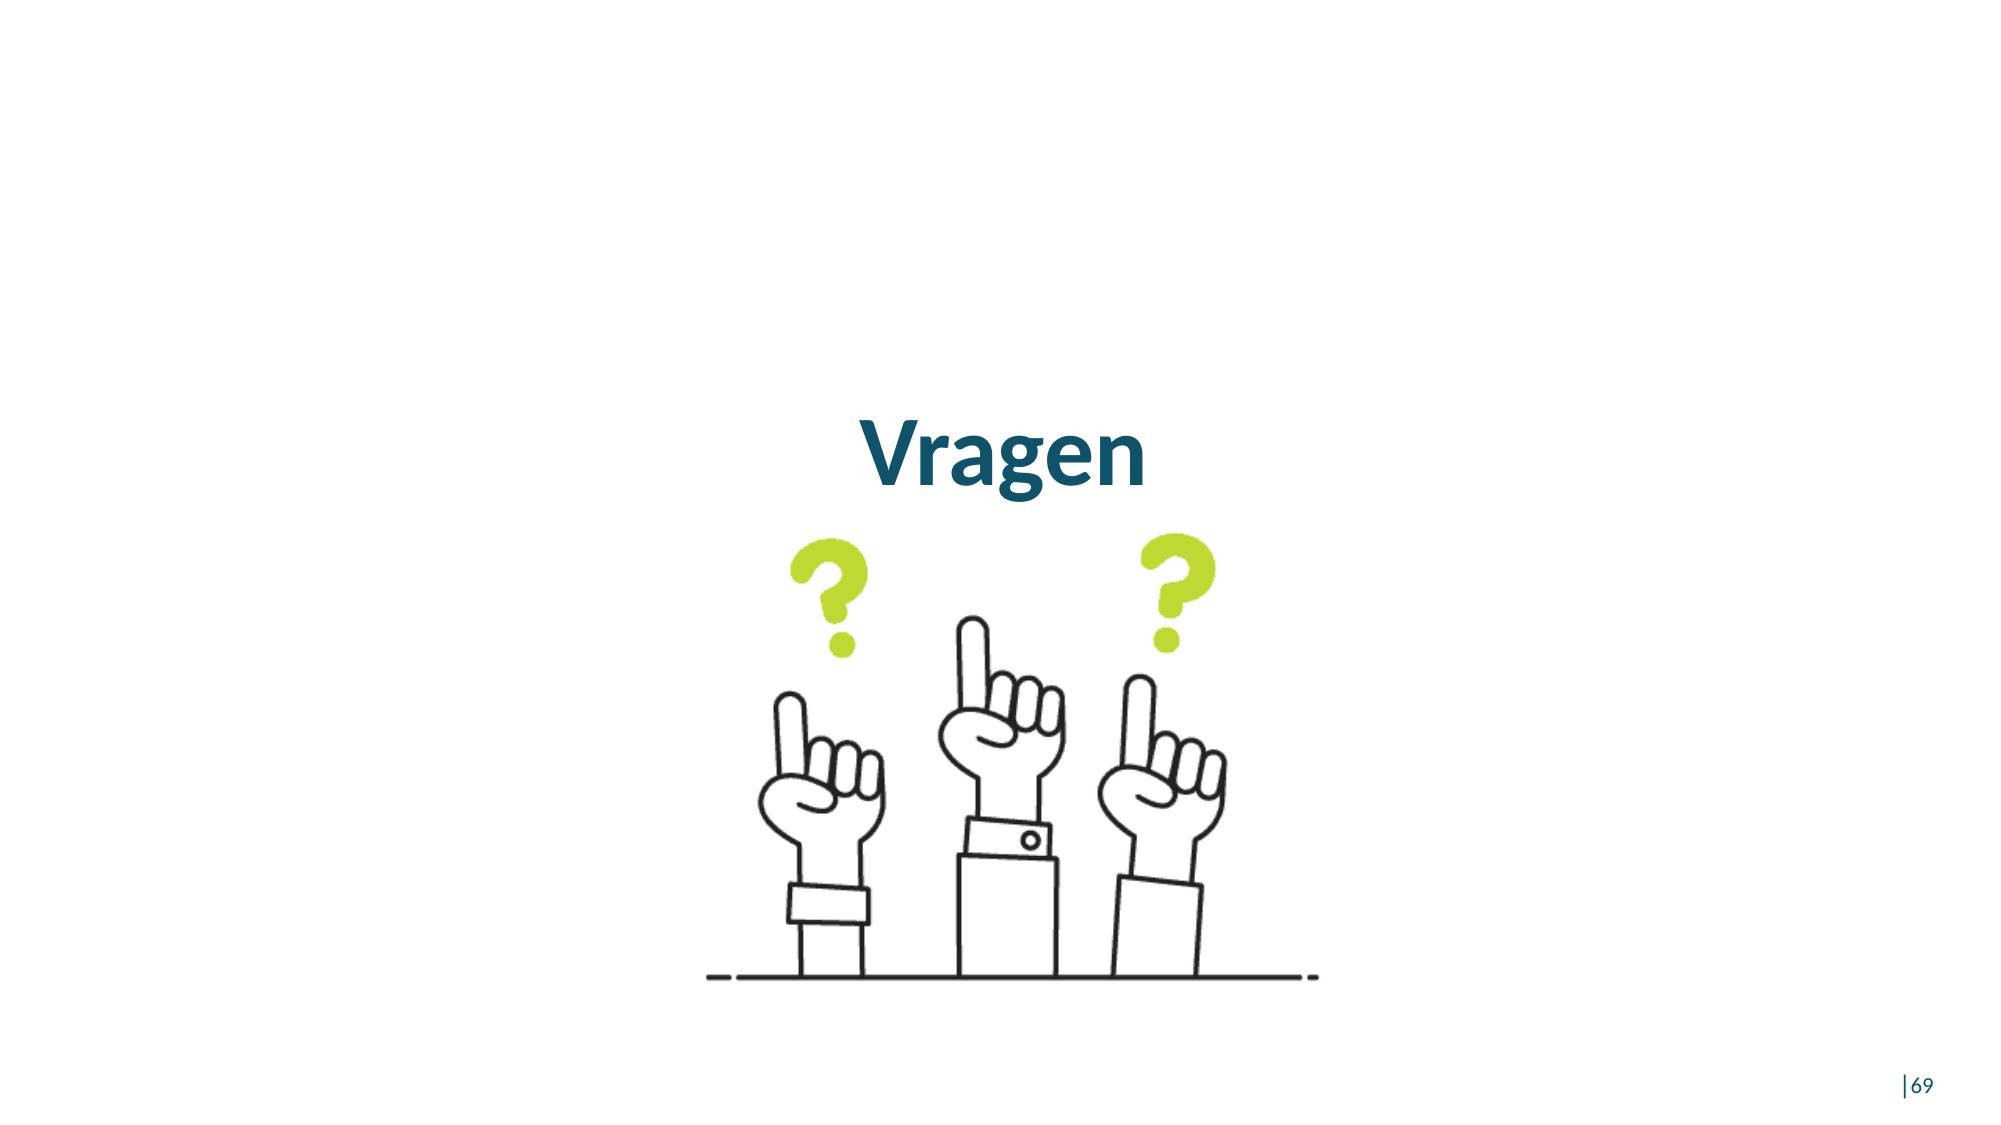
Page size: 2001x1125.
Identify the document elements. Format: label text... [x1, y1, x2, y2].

picture [636, 390, 1372, 1125]
text_box Vragen [177, 385, 1831, 590]
text_box │69 [1801, 1062, 1949, 1111]
